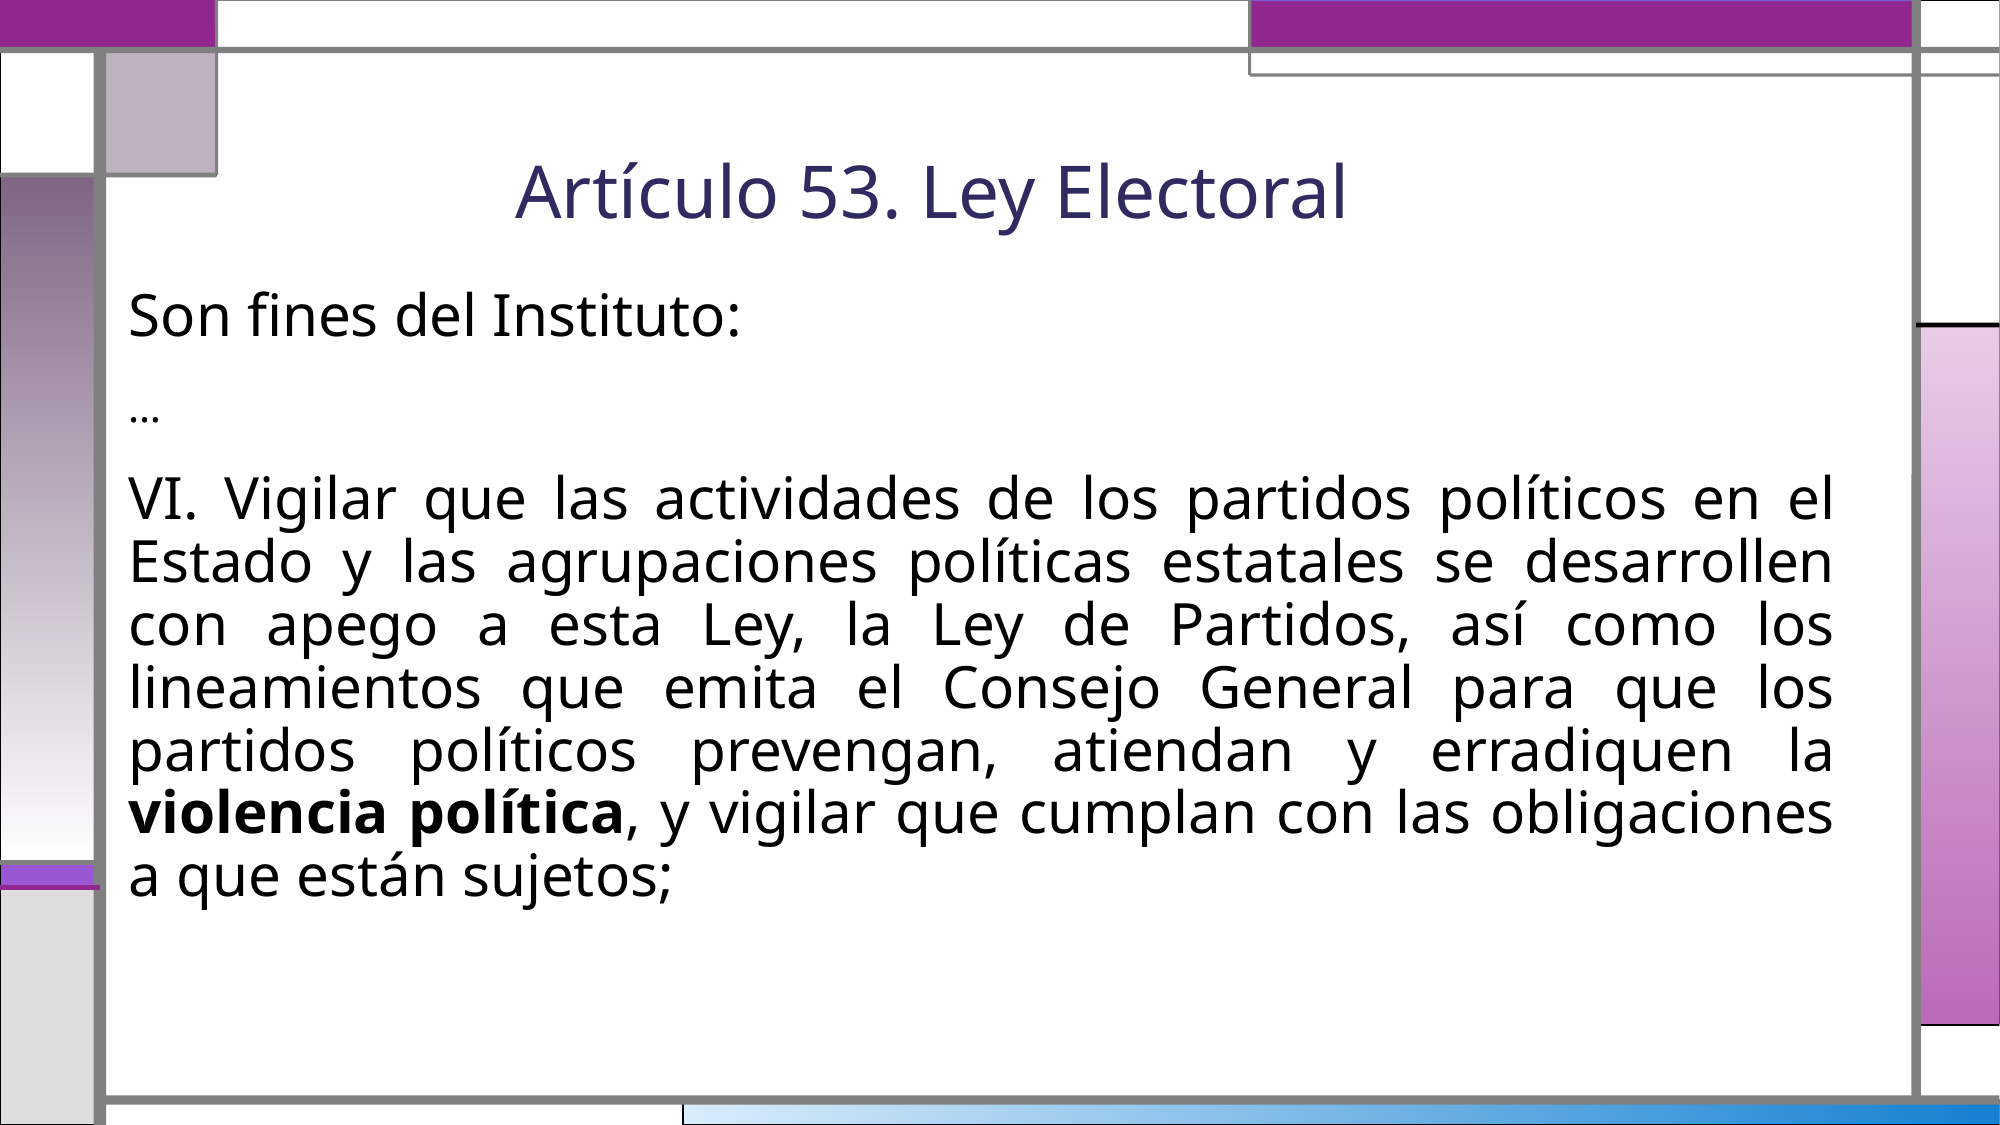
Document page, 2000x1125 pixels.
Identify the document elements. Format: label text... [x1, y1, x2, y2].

list Son fines del Instituto: … VI. Vigilar que las actividades de los partidos políticos en el Estado y las agrupaciones políticas estatales se desarrollen con apego a esta Ley, la Ley de Partidos, así como los lineamientos que emita el Consejo General para que los partidos políticos prevengan, atiendan y erradiquen la violencia política, y vigilar que cumplan con las obligaciones a que están sujetos; [113, 278, 1851, 1035]
title Artículo 53. Ley Electoral [500, 54, 1851, 243]
